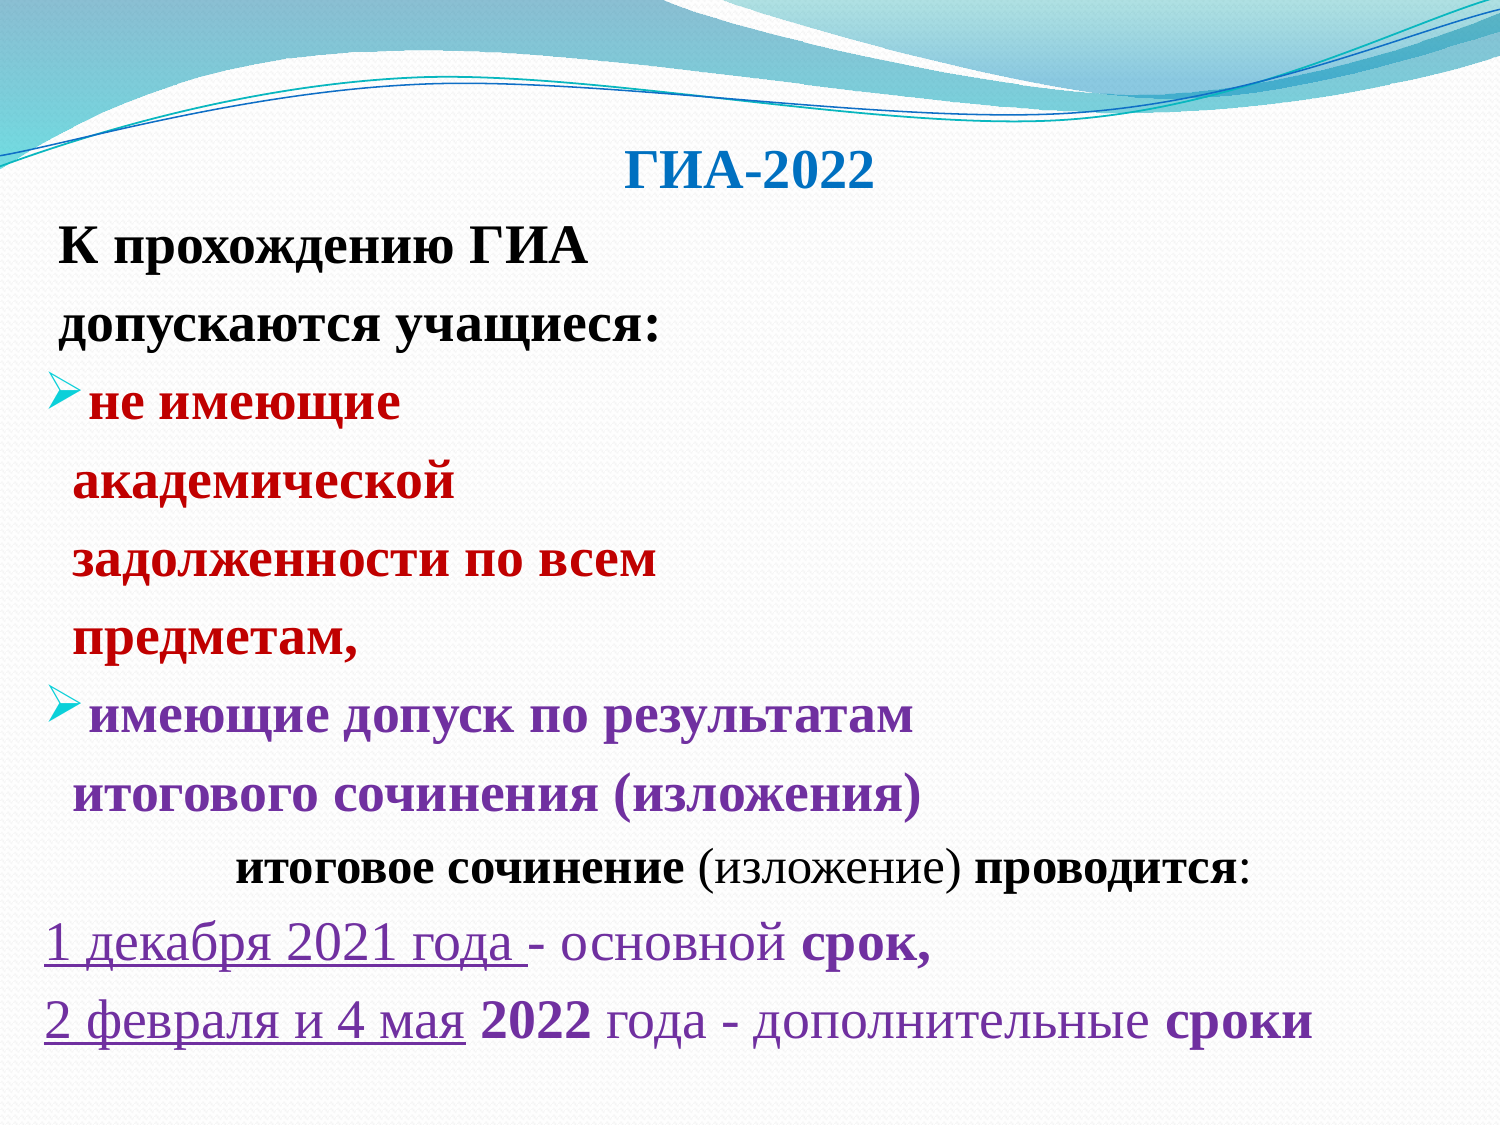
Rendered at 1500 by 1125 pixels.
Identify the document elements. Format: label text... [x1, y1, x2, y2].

list К прохождению ГИА допускаются учащиеся: не имеющие академической задолженности по всем предметам, имеющие допуск по результатам итогового сочинения (изложения) итоговое сочинение (изложение) проводится: 1 декабря 2021 года - основной срок, 2 февраля и 4 мая 2022 года - дополнительные сроки [29, 200, 1471, 1059]
title ГИА-2022 [75, 125, 1425, 200]
